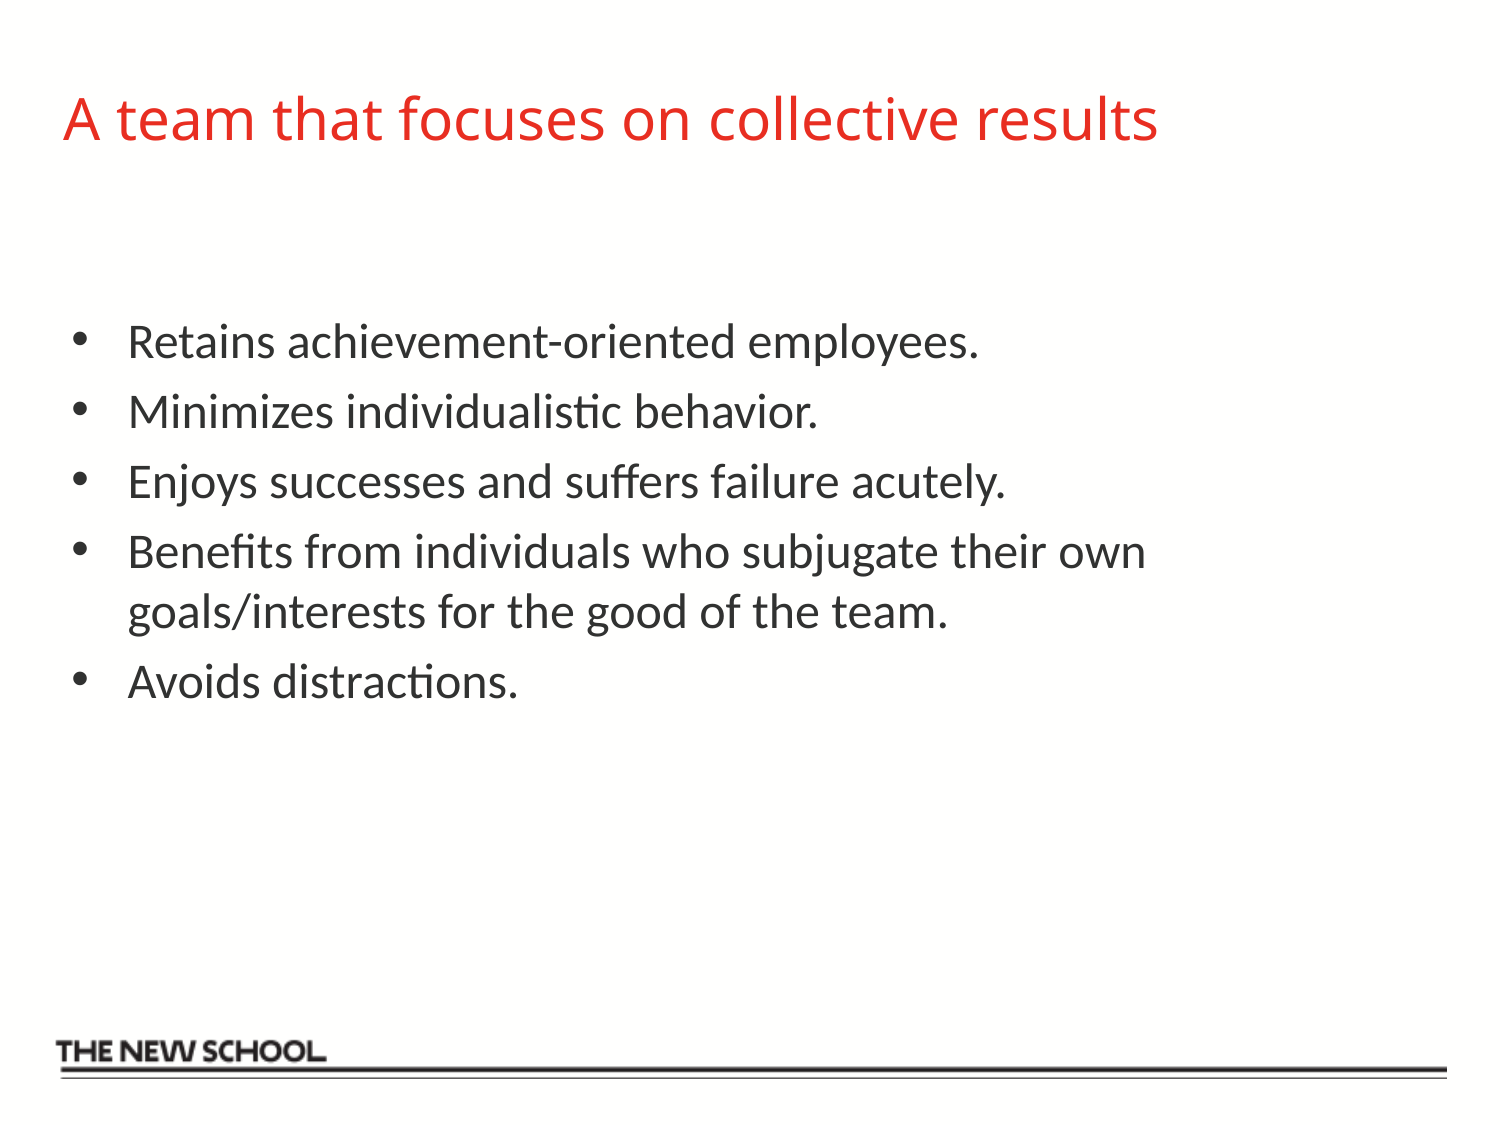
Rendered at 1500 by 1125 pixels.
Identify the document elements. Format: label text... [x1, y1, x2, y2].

title A team that focuses on collective results [48, 75, 1399, 263]
list Retains achievement-oriented employees. Minimizes individualistic behavior. Enjoys successes and suffers failure acutely. Benefits from individuals who subjugate their own goals/interests for the good of the team. Avoids distractions. [56, 301, 1426, 1005]
